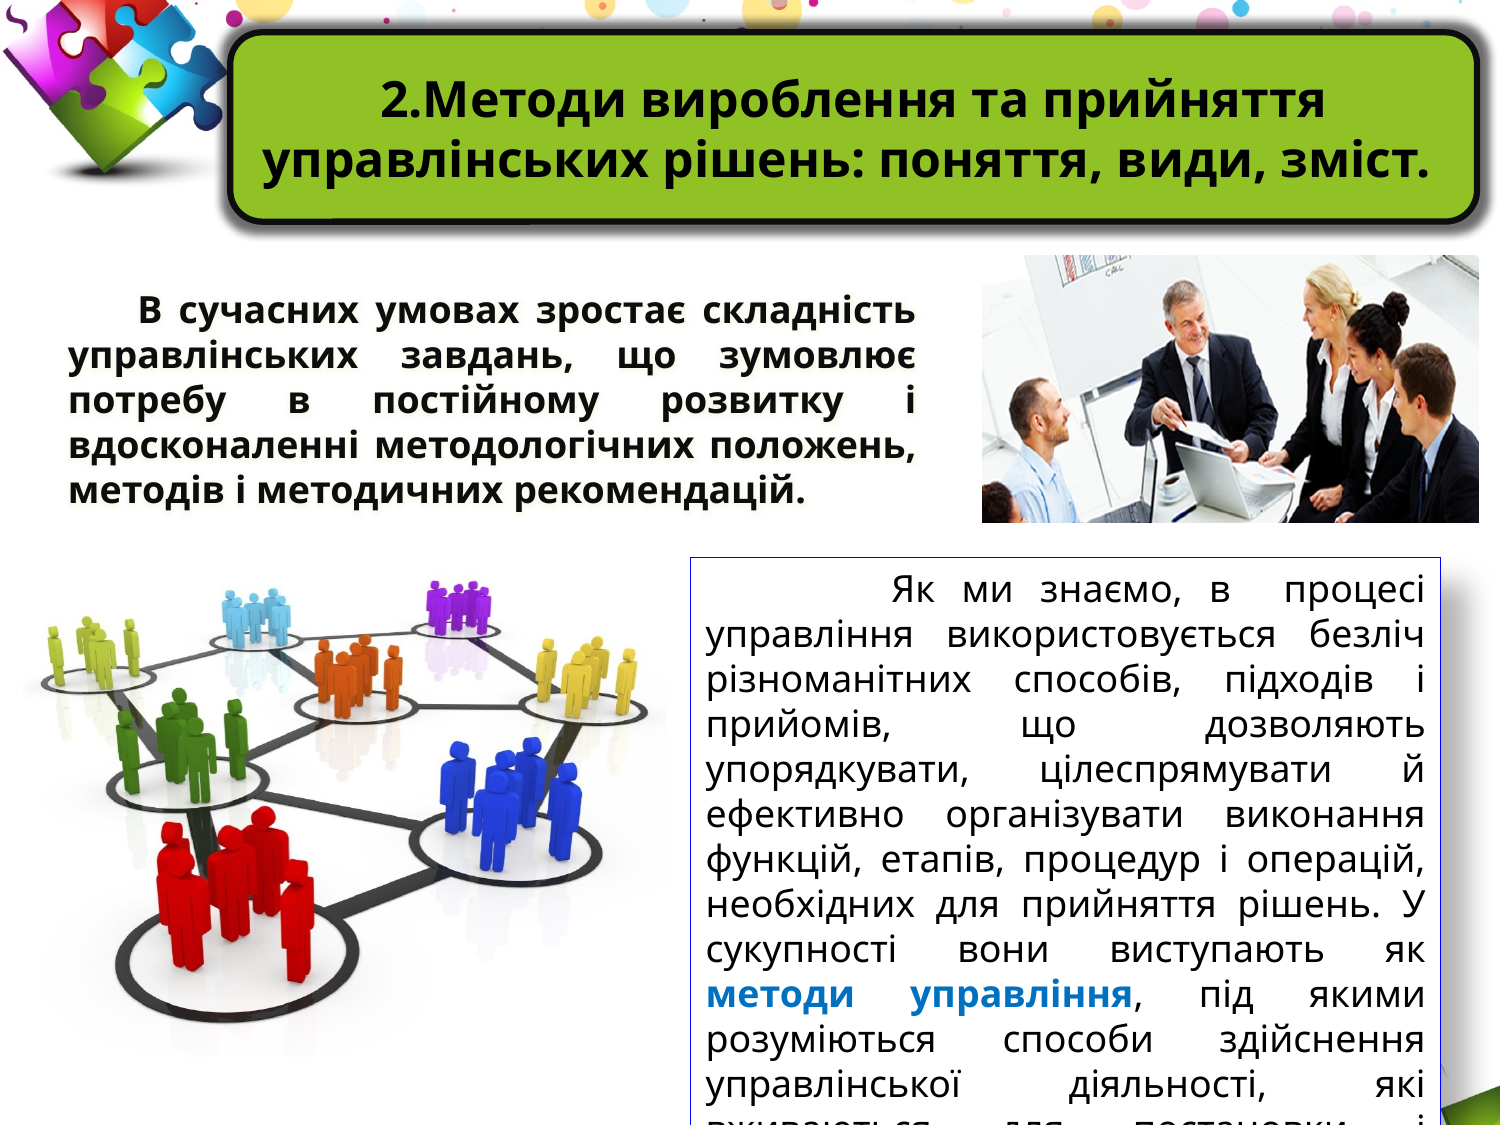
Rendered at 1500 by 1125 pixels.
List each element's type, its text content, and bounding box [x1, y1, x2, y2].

text_box 2.Методи вироблення та прийняття управлінських рішень: поняття, види, зміст. [228, 30, 1479, 224]
picture [0, 0, 1500, 1125]
text_box В сучасних умовах зростає складність управлінських завдань, що зумовлює потребу в постійному розвитку і вдосконаленні методологічних положень, методів і методичних рекомендацій. [87, 308, 899, 487]
text_box Як ми знаємо, в процесі управління використовується безліч різноманітних способів, підходів і прийомів, що дозволяють упорядкувати, цілеспрямувати й ефективно організувати виконання функцій, етапів, процедур і операцій, необхідних для прийняття рішень. У сукупності вони виступають як методи управління, під якими розуміються способи здійснення управлінської діяльності, які вживаються для постановки і досягнення її мети. [690, 557, 1441, 1125]
